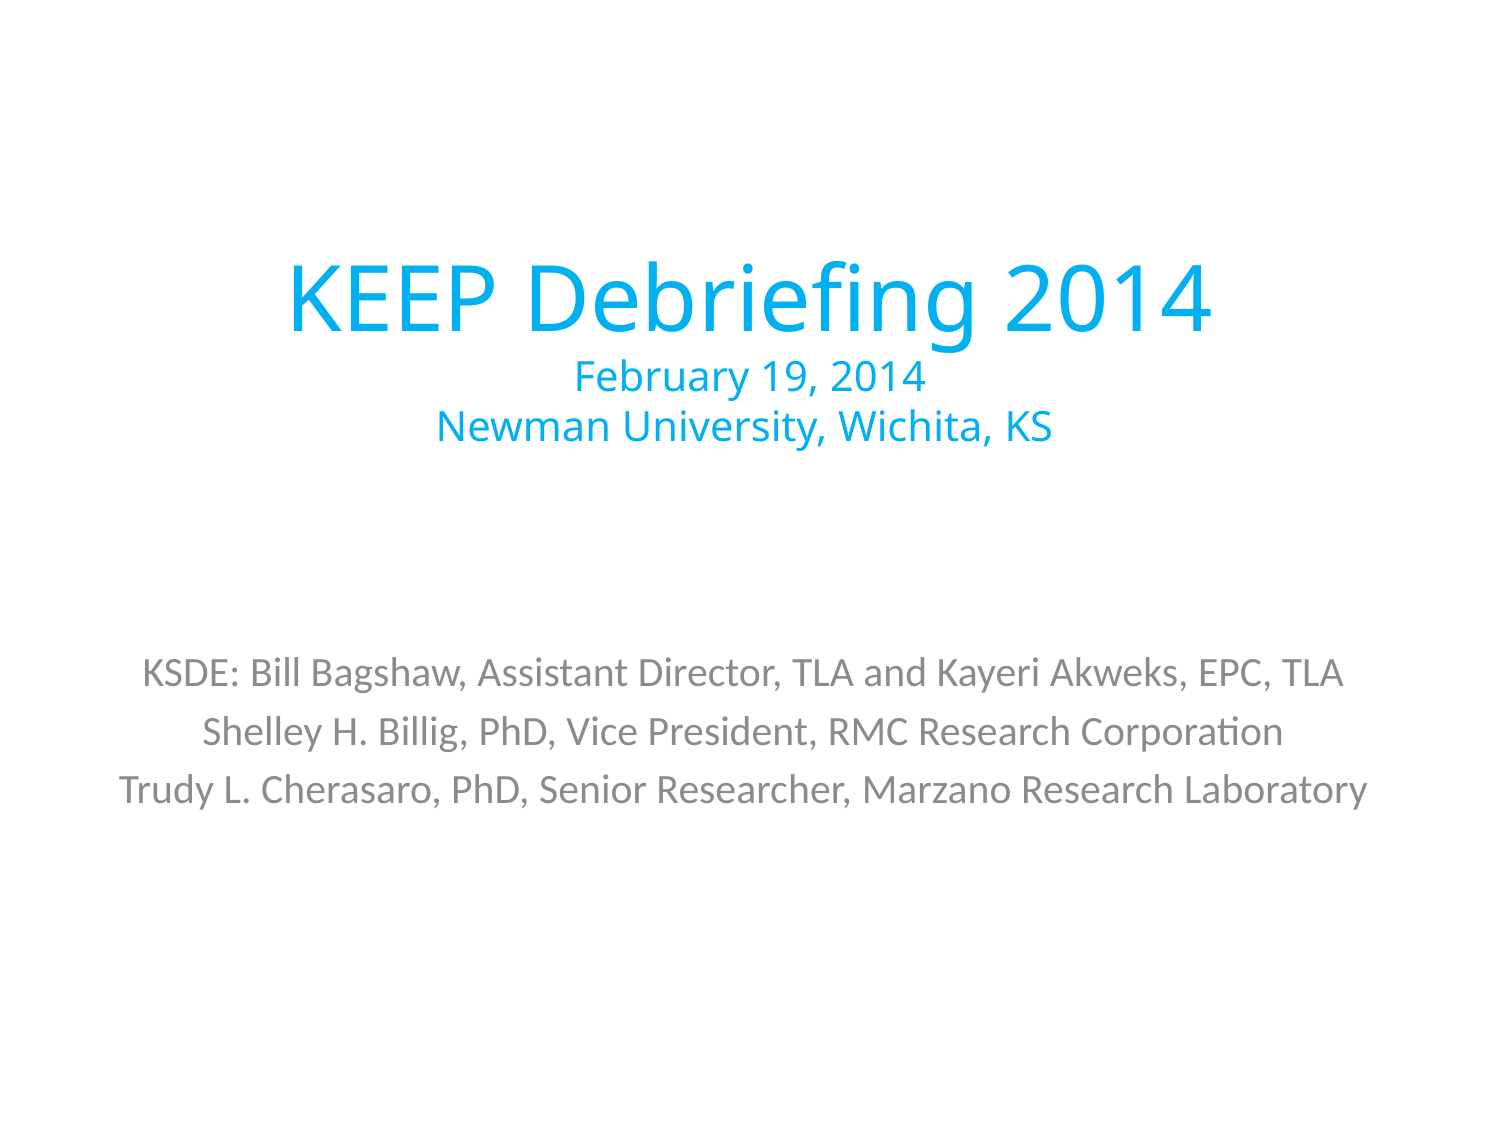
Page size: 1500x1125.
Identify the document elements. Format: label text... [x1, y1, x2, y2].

title KEEP Debriefing 2014 February 19, 2014 Newman University, Wichita, KS [37, 99, 1463, 591]
subtitle KSDE: Bill Bagshaw, Assistant Director, TLA and Kayeri Akweks, EPC, TLA Shelley H. Billig, PhD, Vice President, RMC Research Corporation Trudy L. Cherasaro, PhD, Senior Researcher, Marzano Research Laboratory [50, 637, 1438, 838]
